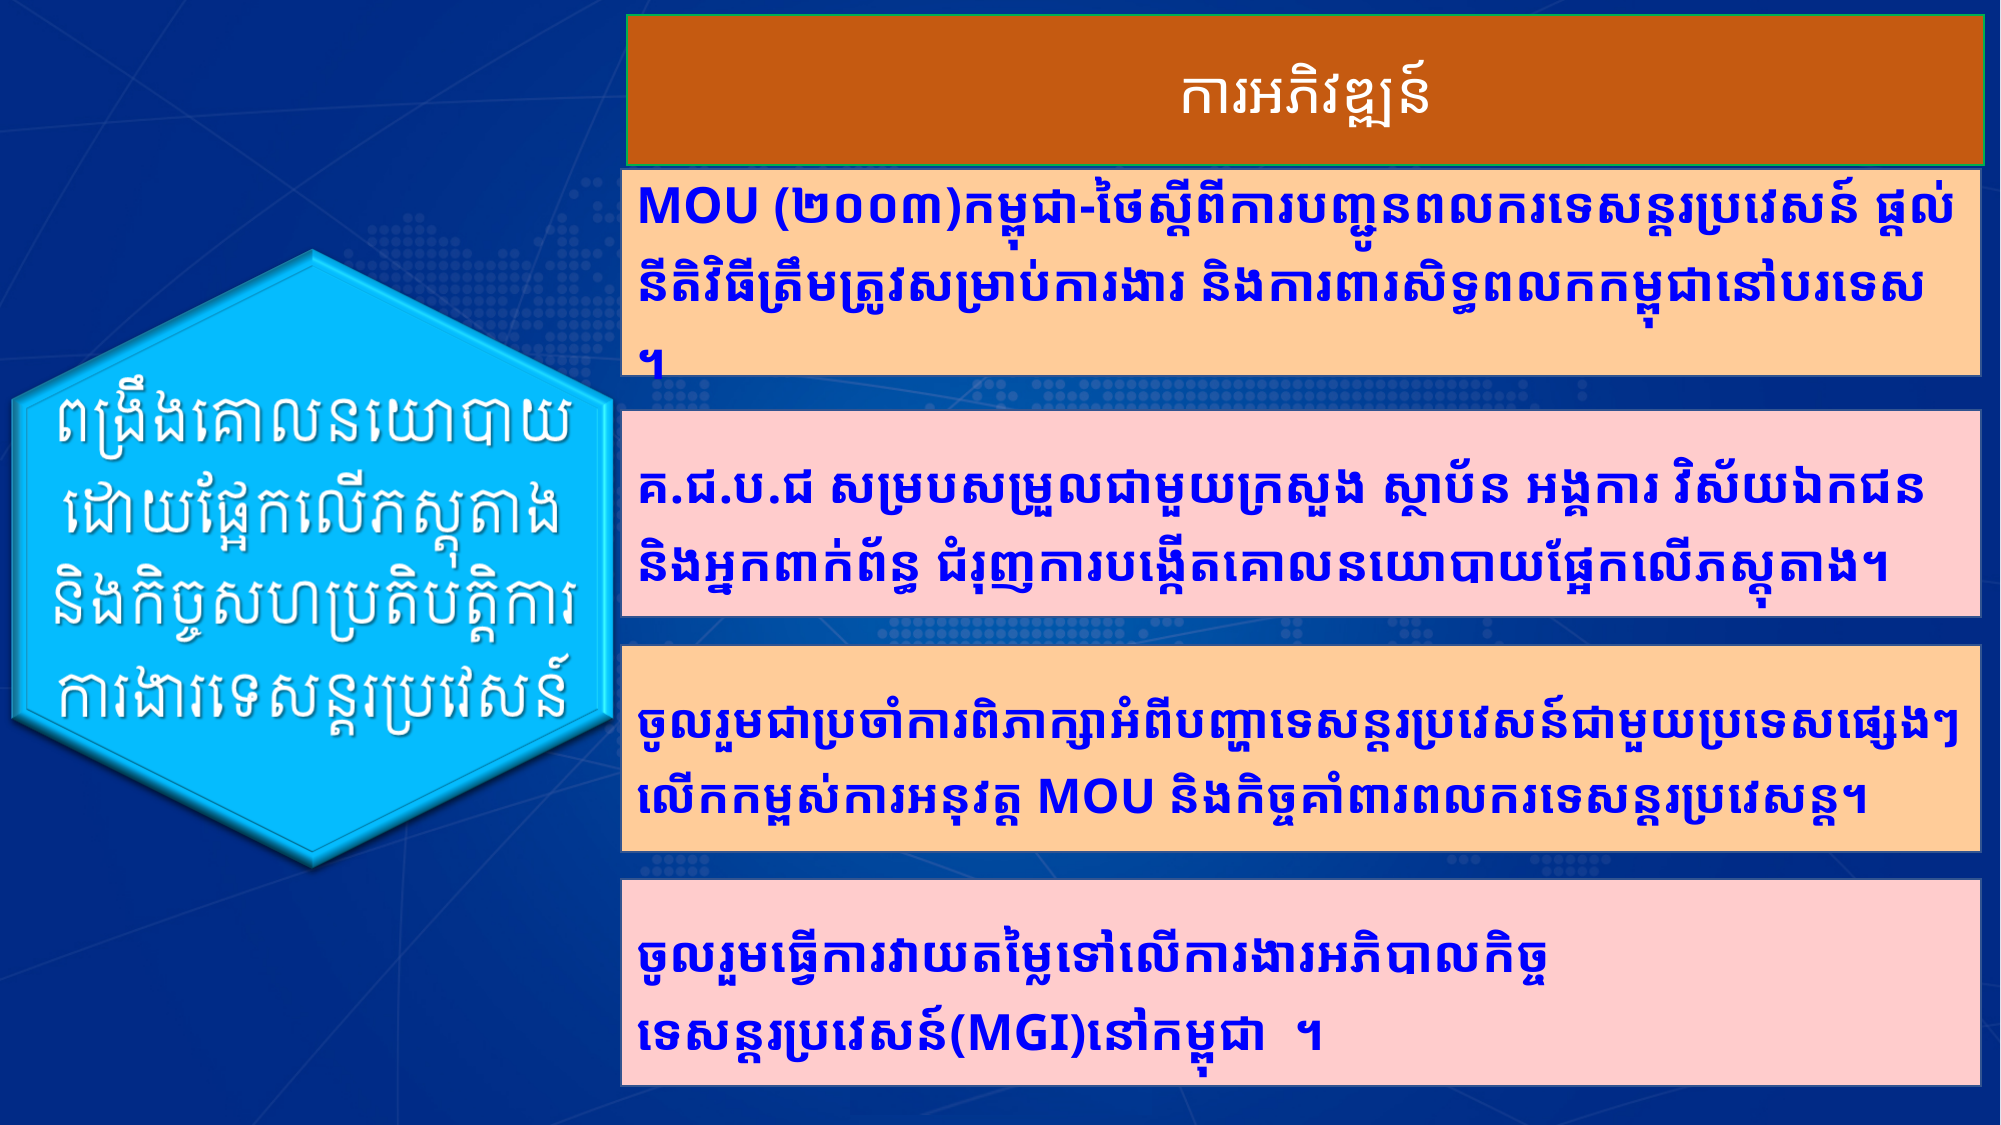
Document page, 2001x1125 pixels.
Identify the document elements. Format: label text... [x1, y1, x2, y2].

picture [0, 0, 2001, 1125]
text_box MOU (២០០៣)កម្ពុជា-ថៃស្តីពីការបញ្ជូនពលករទេសន្តរប្រវេសន៍ ផ្តល់នីតិវិធីត្រឹមត្រូវសម្រាប់ការងារ និងការពារសិទ្ធពលកកម្ពុជានៅបរទេស ។ [620, 168, 1982, 377]
text_box គ.ជ.ប.ជ សម្របសម្រួលជាមួយក្រសួង ស្ថាប័ន អង្គការ វិស័យឯកជន និងអ្នកពាក់ព័ន្ធ ជំរុញការបង្កើតគោលនយោបាយផ្អែកលើភស្តុតាង។ [635, 409, 1982, 618]
text_box ចូលរួមជាប្រចាំការពិភាក្សាអំពីបញ្ហាទេសន្តរប្រវេសន៍ជាមួយប្រទេសផ្សេងៗ លើកកម្ពស់ការអនុវត្ត MOU និងកិច្ចគាំពារពលករទេសន្តរប្រវេសន្ត។ [635, 644, 1982, 853]
text_box ចូលរួមធ្វើការវាយតម្លៃទៅលើការងារអភិបាលកិច្ចទេសន្តរប្រវេសន៍(MGI)នៅកម្ពុជា ​ ។ [620, 878, 1982, 1087]
text_box ការអភិវឌ្ឍន៍ [626, 14, 1985, 166]
